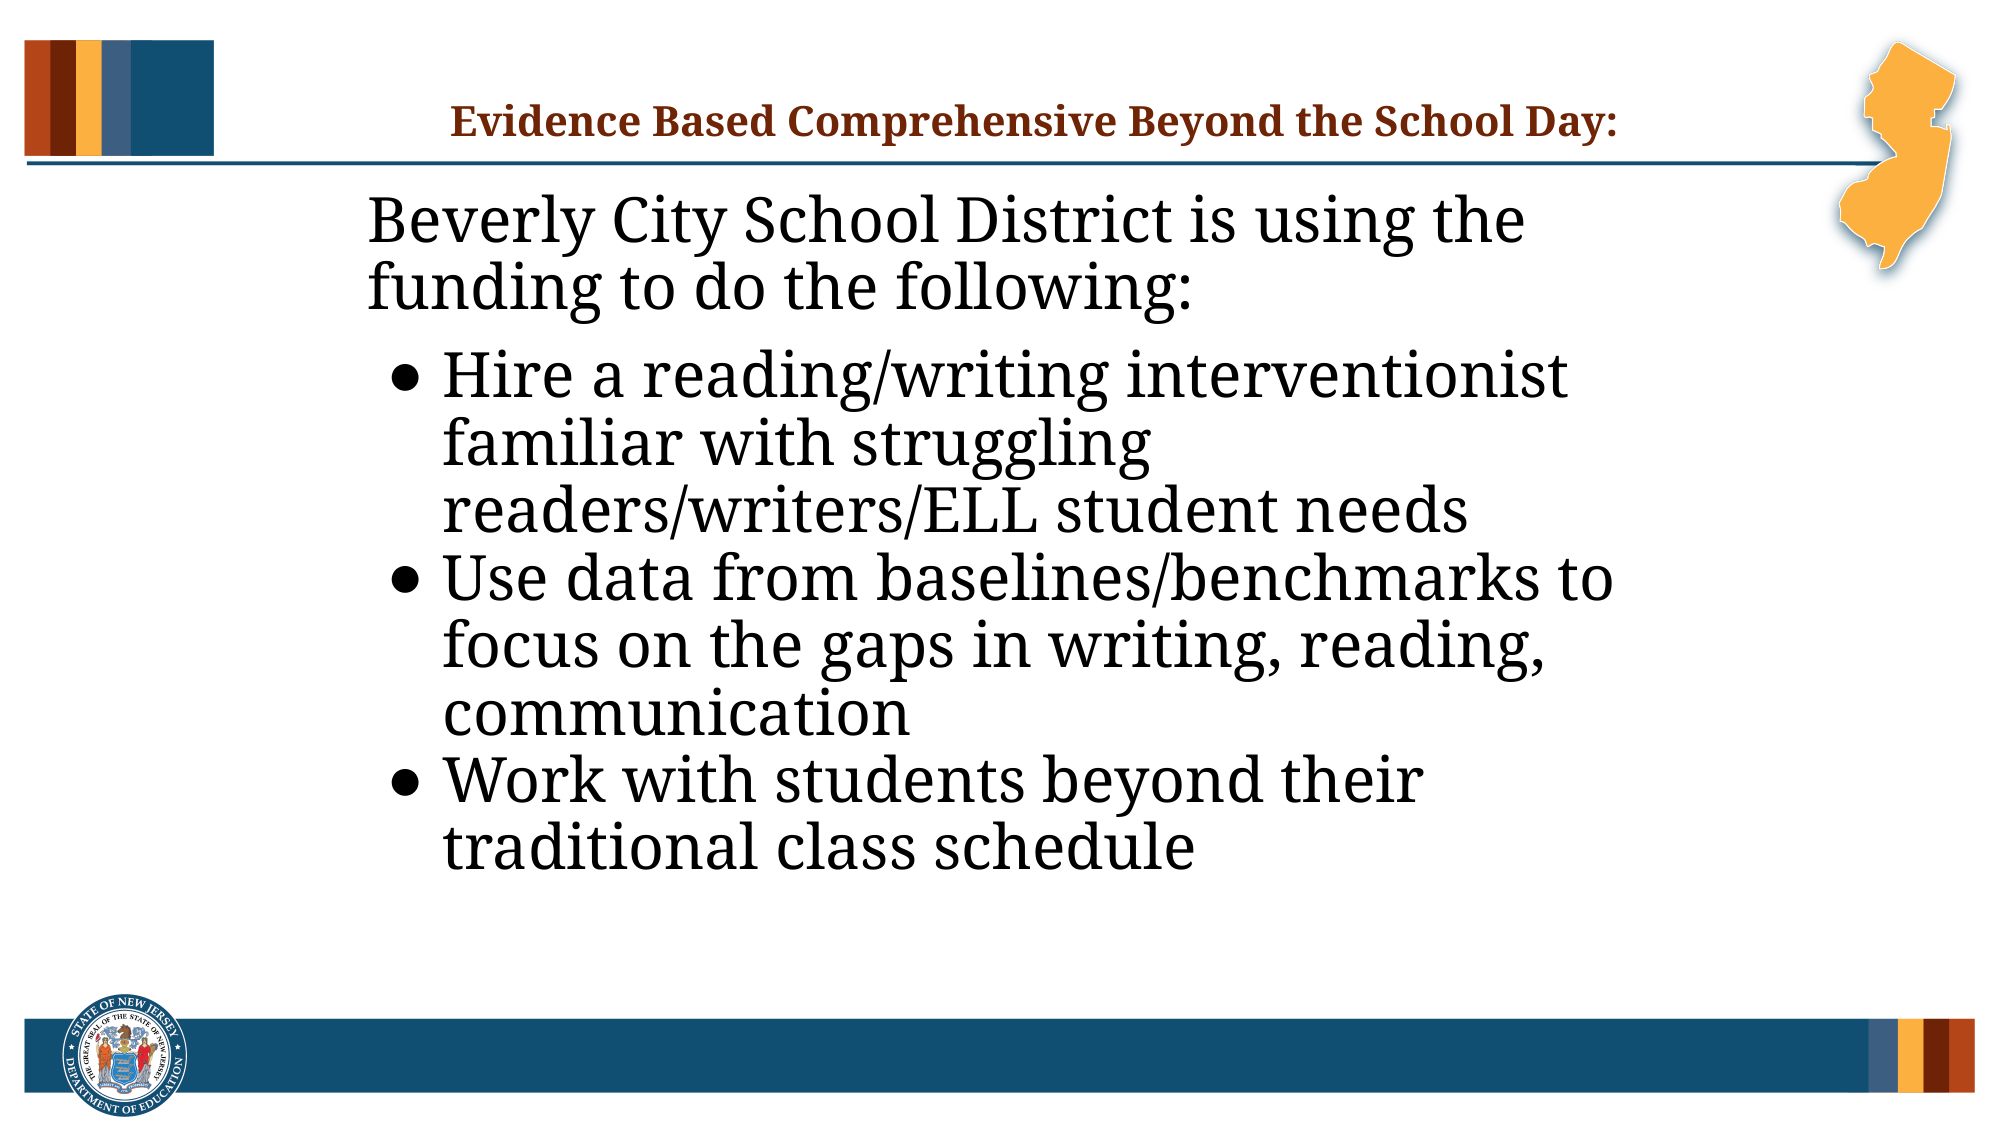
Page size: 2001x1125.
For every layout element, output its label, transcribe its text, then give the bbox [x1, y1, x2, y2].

text_box Beverly City School District is using the funding to do the following: Hire a reading/writing interventionist familiar with struggling readers/writers/ELL student needs Use data from baselines/benchmarks to focus on the gaps in writing, reading, communication Work with students beyond their traditional class schedule [352, 180, 1660, 936]
title Evidence Based Comprehensive Beyond the School Day: [206, 62, 1863, 185]
picture [24, 26, 1976, 295]
picture [24, 992, 1975, 1119]
